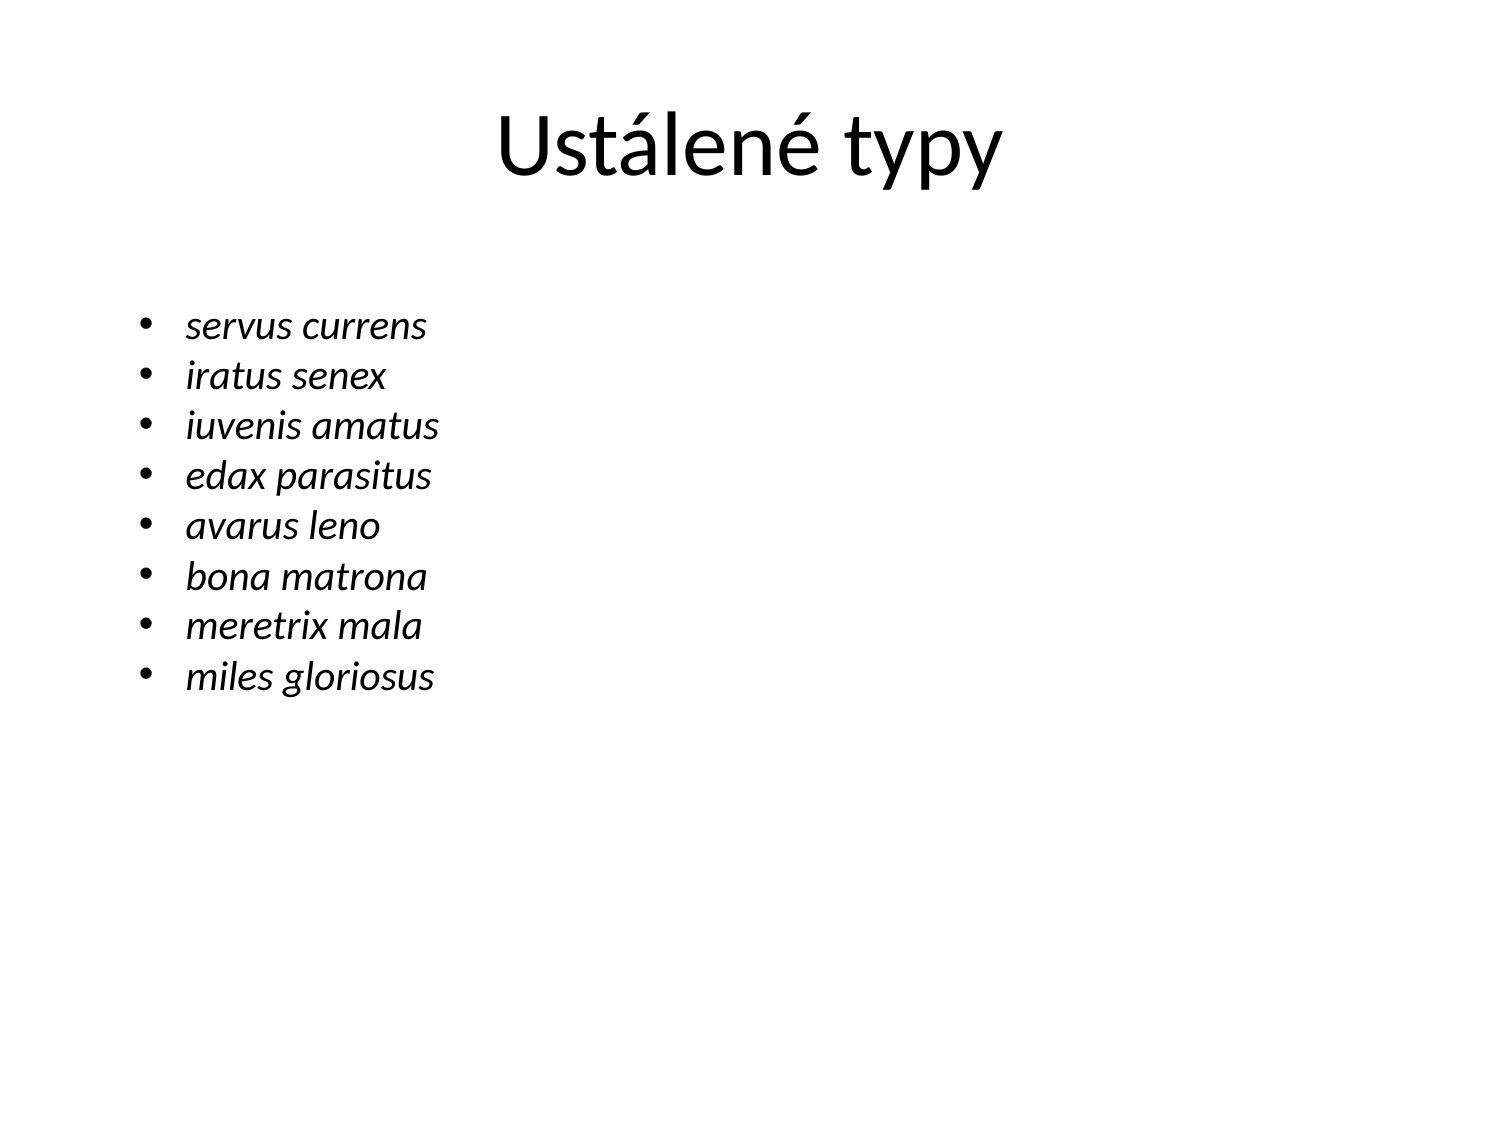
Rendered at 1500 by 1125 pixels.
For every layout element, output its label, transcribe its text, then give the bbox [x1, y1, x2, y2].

text_box servus currens iratus senex iuvenis amatus edax parasitus avarus leno bona matrona meretrix mala miles gloriosus [123, 290, 567, 706]
title Ustálené typy [75, 45, 1425, 233]
